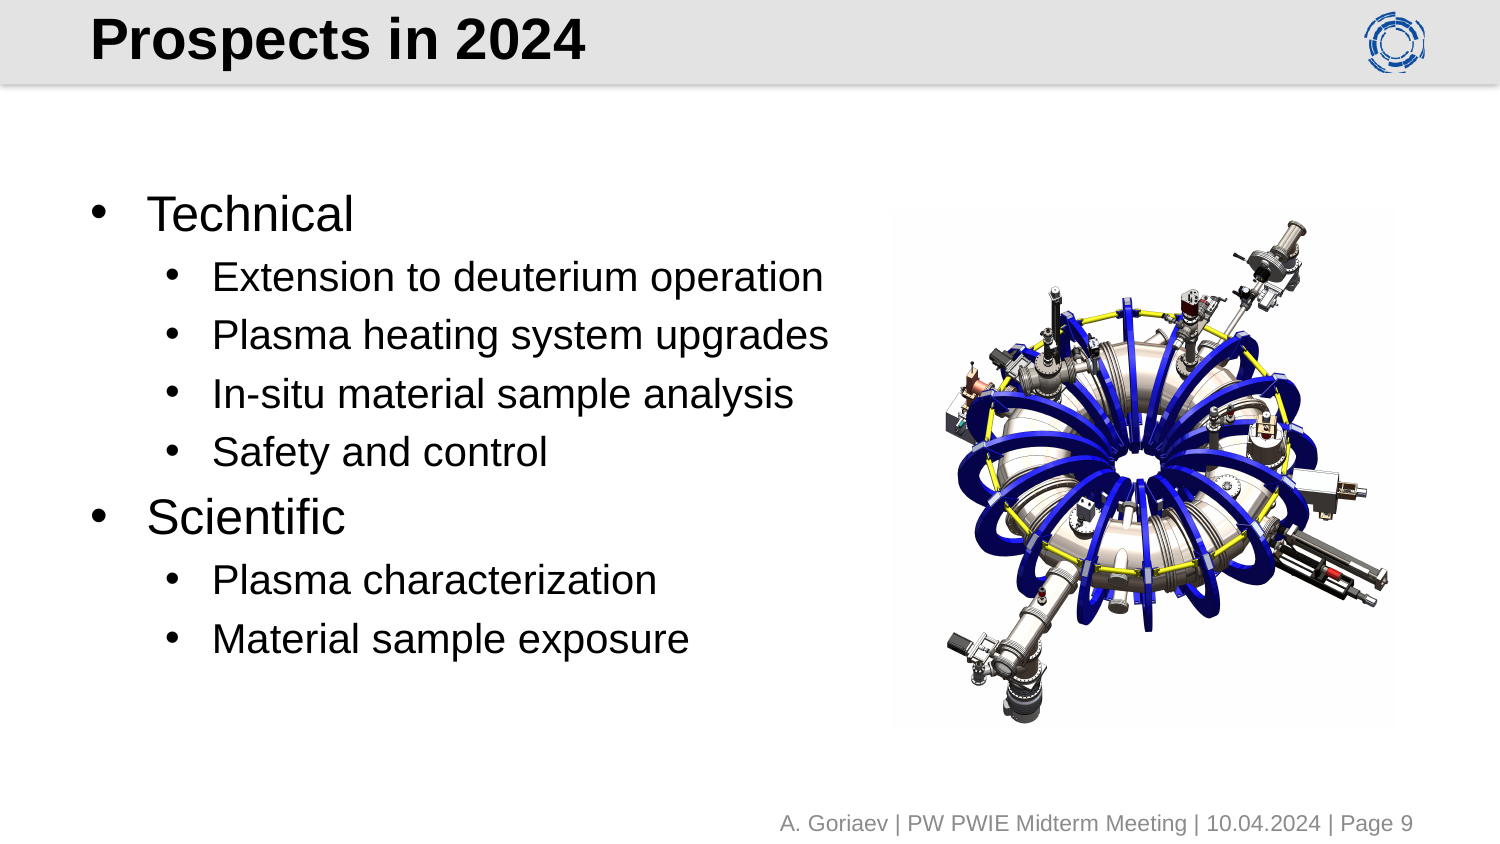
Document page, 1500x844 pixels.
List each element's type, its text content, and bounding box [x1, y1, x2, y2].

picture [891, 208, 1396, 730]
list Technical Extension to deuterium operation Plasma heating system upgrades In-situ material sample analysis Safety and control Scientific Plasma characterization Material sample exposure [75, 173, 1425, 777]
footer A. Goriaev | PW PWIE Midterm Meeting | 10.04.2024 | Page 9 [76, 805, 1429, 839]
title Prospects in 2024 [75, 9, 1313, 66]
